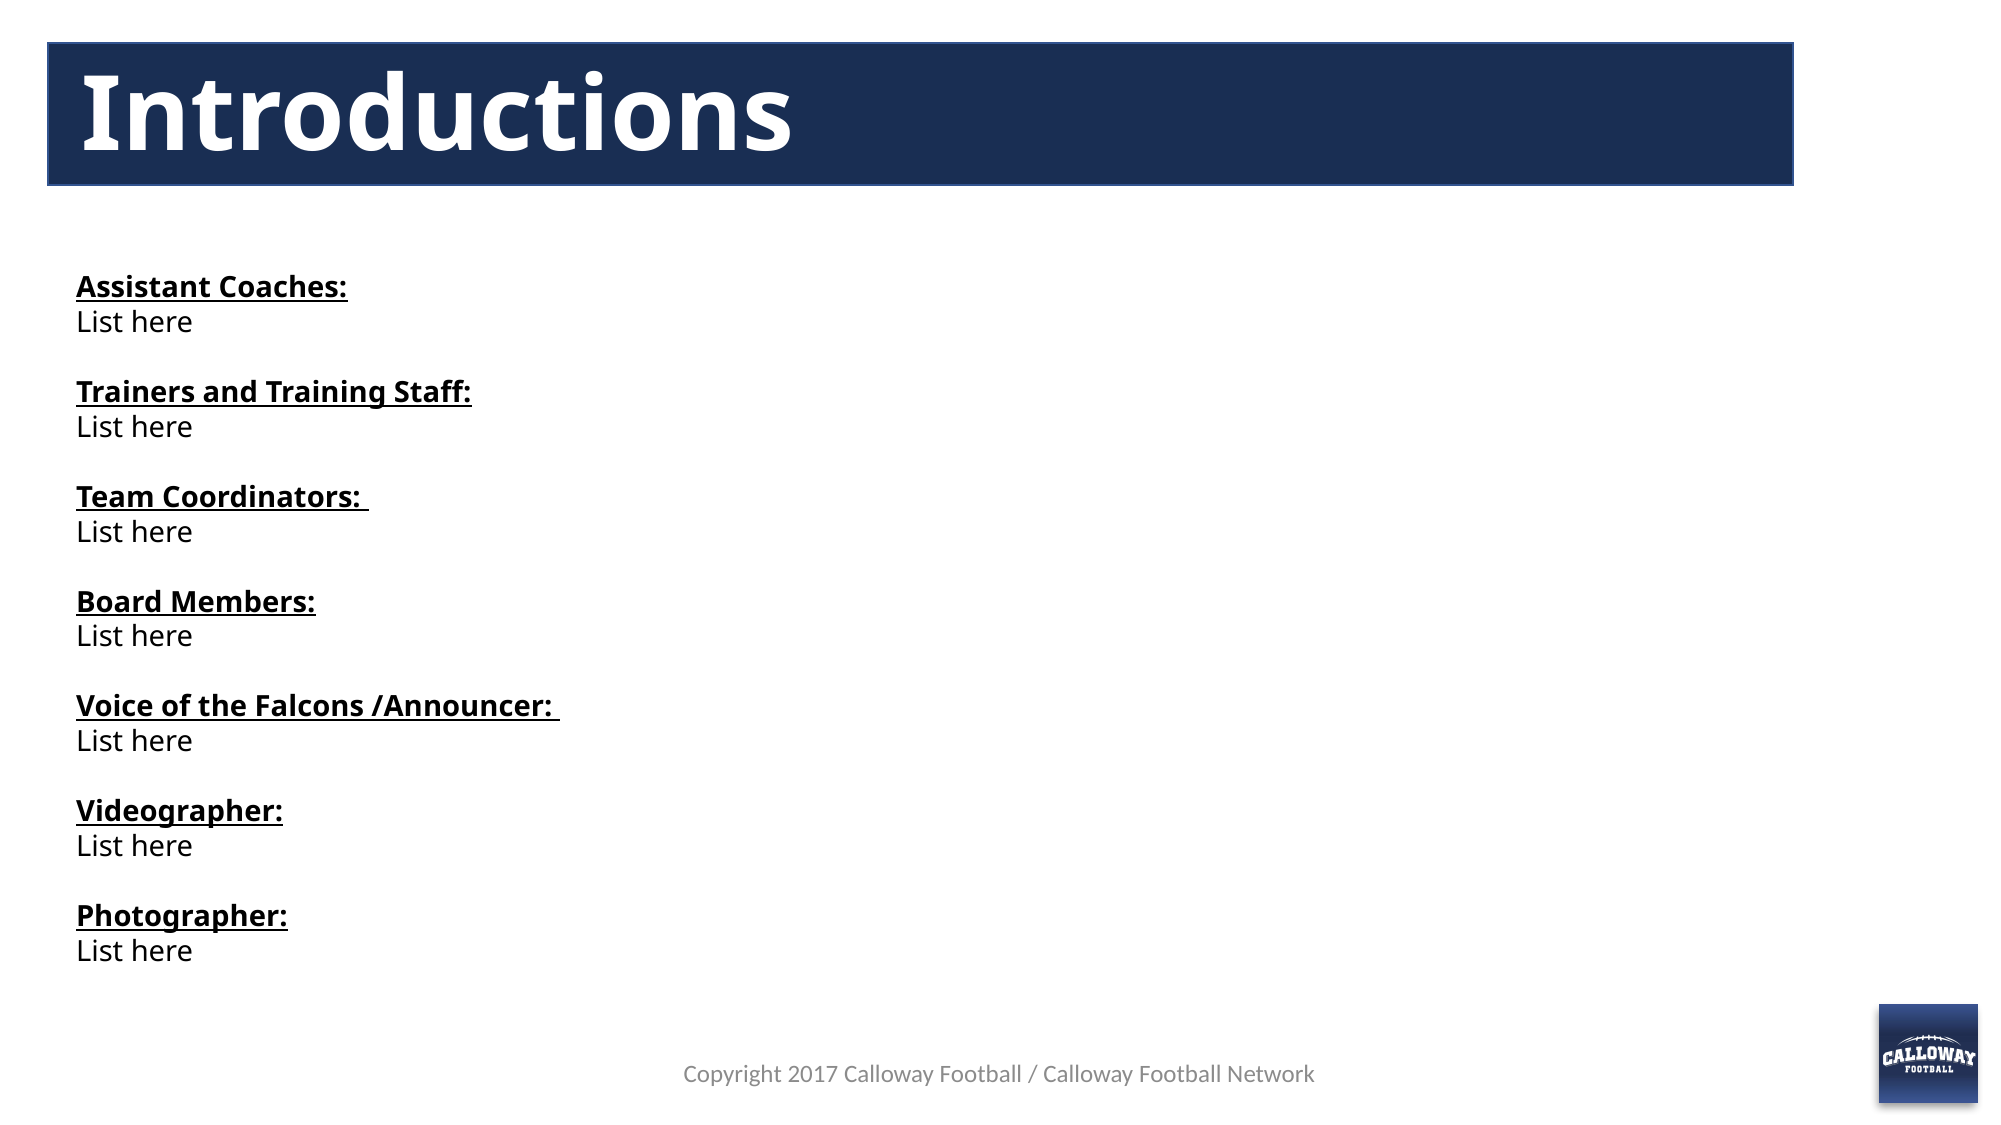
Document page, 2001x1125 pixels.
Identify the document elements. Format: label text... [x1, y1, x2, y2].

footer Copyright 2017 Calloway Football / Calloway Football Network [662, 1042, 1338, 1103]
picture [1879, 1004, 1978, 1103]
text_box [47, 42, 1794, 186]
text_box Introductions [66, 39, 811, 179]
text_box Assistant Coaches: List here Trainers and Training Staff: List here Team Coordinators: List here Board Members: List here Voice of the Falcons /Announcer: List here Videographer: List here Photographer: List here [61, 260, 1978, 1010]
